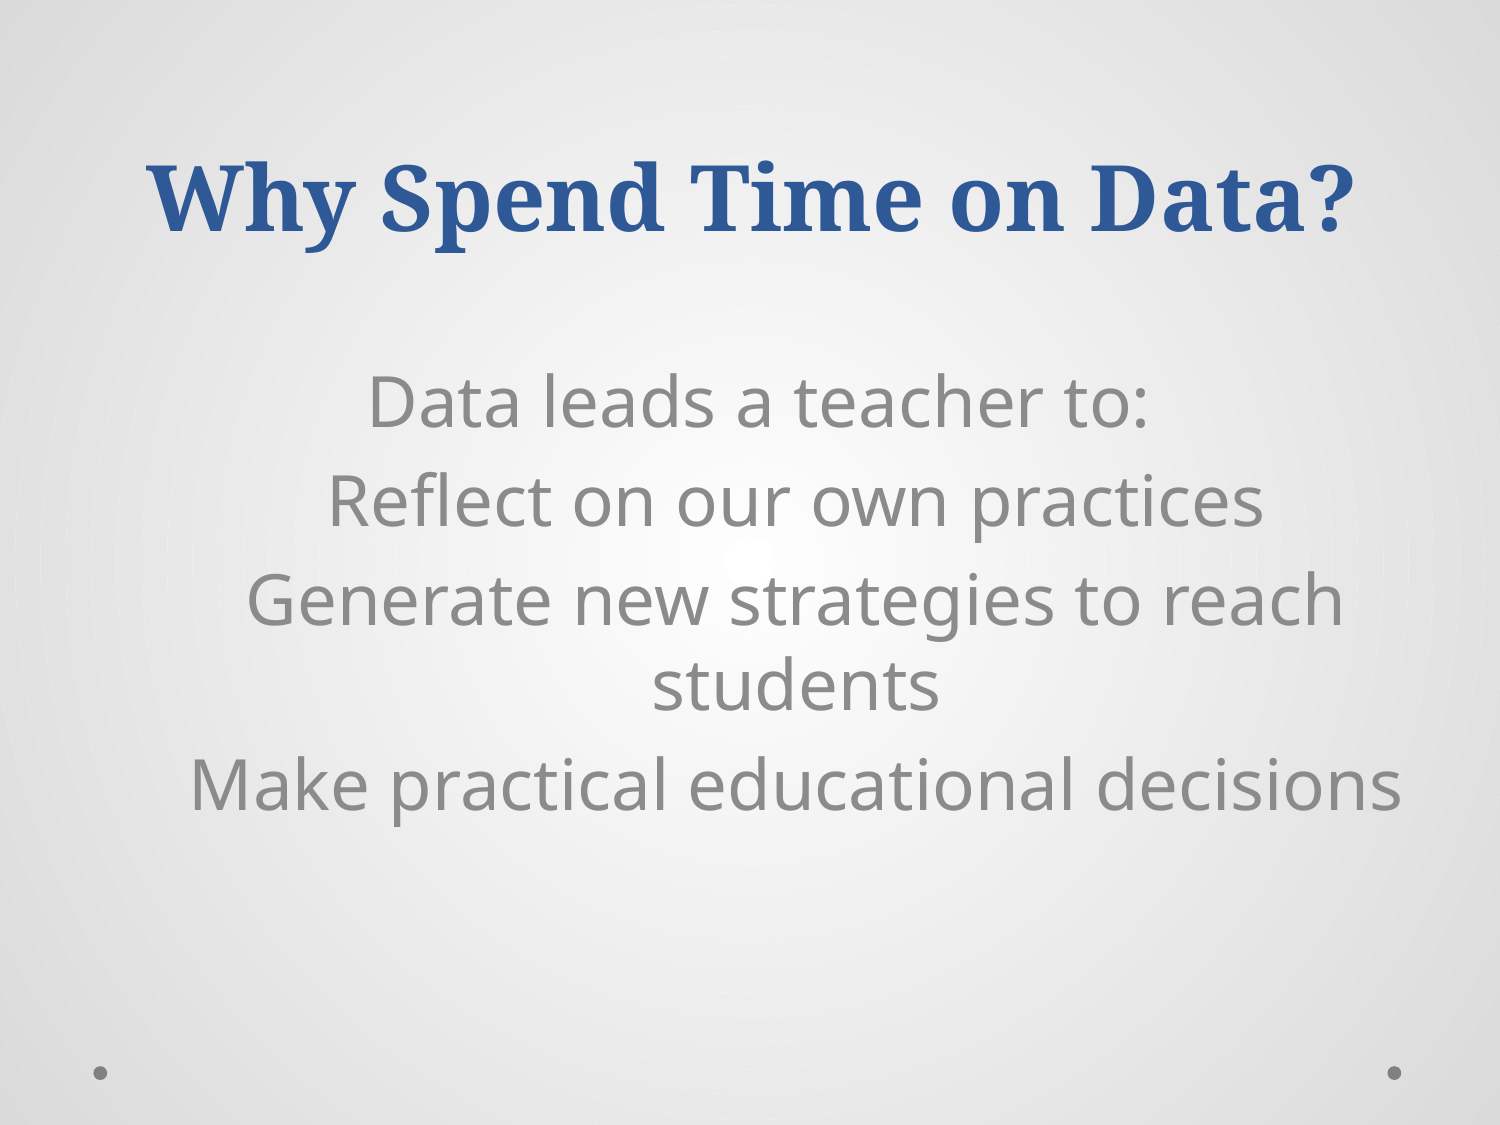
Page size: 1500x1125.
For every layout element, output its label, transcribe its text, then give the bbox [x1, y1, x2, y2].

title Why Spend Time on Data? [115, 77, 1391, 258]
subtitle Data leads a teacher to: Reflect on our own practices Generate new strategies to reach students Make practical educational decisions [45, 349, 1473, 1030]
